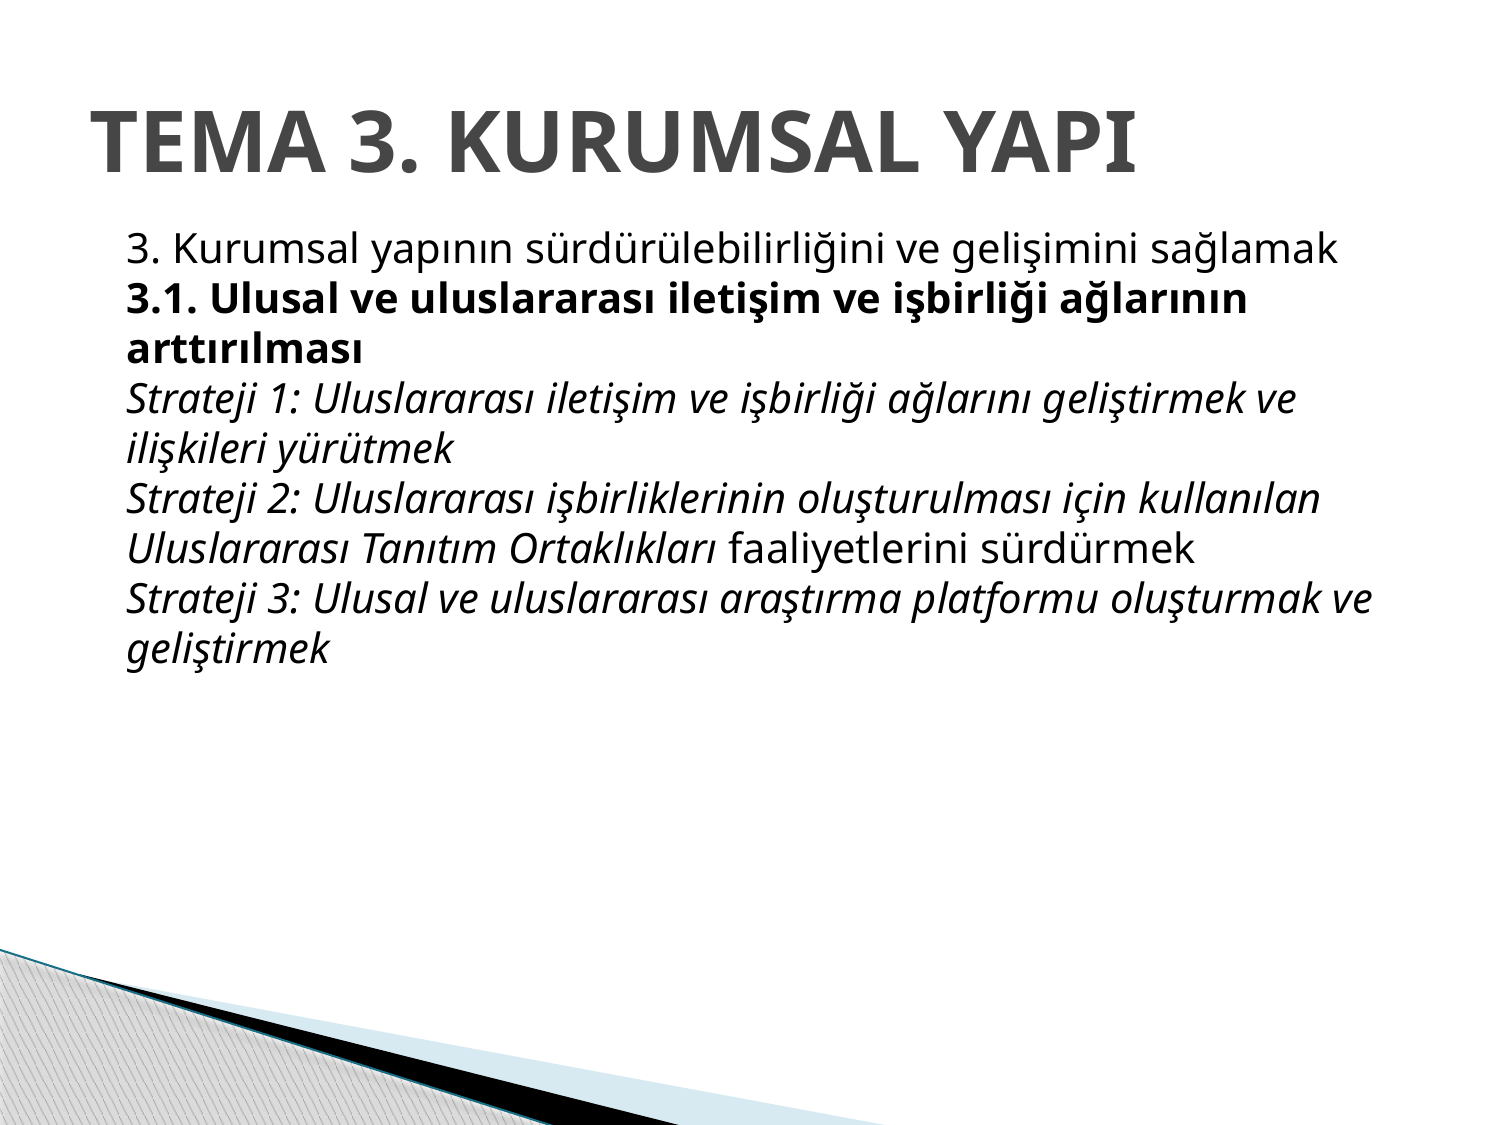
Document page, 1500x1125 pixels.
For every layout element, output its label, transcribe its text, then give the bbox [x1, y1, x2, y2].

text_box 3. Kurumsal yapının sürdürülebilirliğini ve gelişimini sağlamak 3.1. Ulusal ve uluslararası iletişim ve işbirliği ağlarının arttırılması Strateji 1: Uluslararası iletişim ve işbirliği ağlarını geliştirmek ve ilişkileri yürütmek Strateji 2: Uluslararası işbirliklerinin oluşturulması için kullanılan Uluslararası Tanıtım Ortaklıkları faaliyetlerini sürdürmek Strateji 3: Ulusal ve uluslararası araştırma platformu oluşturmak ve geliştirmek [112, 214, 1412, 680]
title TEMA 3. KURUMSAL YAPI [75, 45, 1425, 233]
